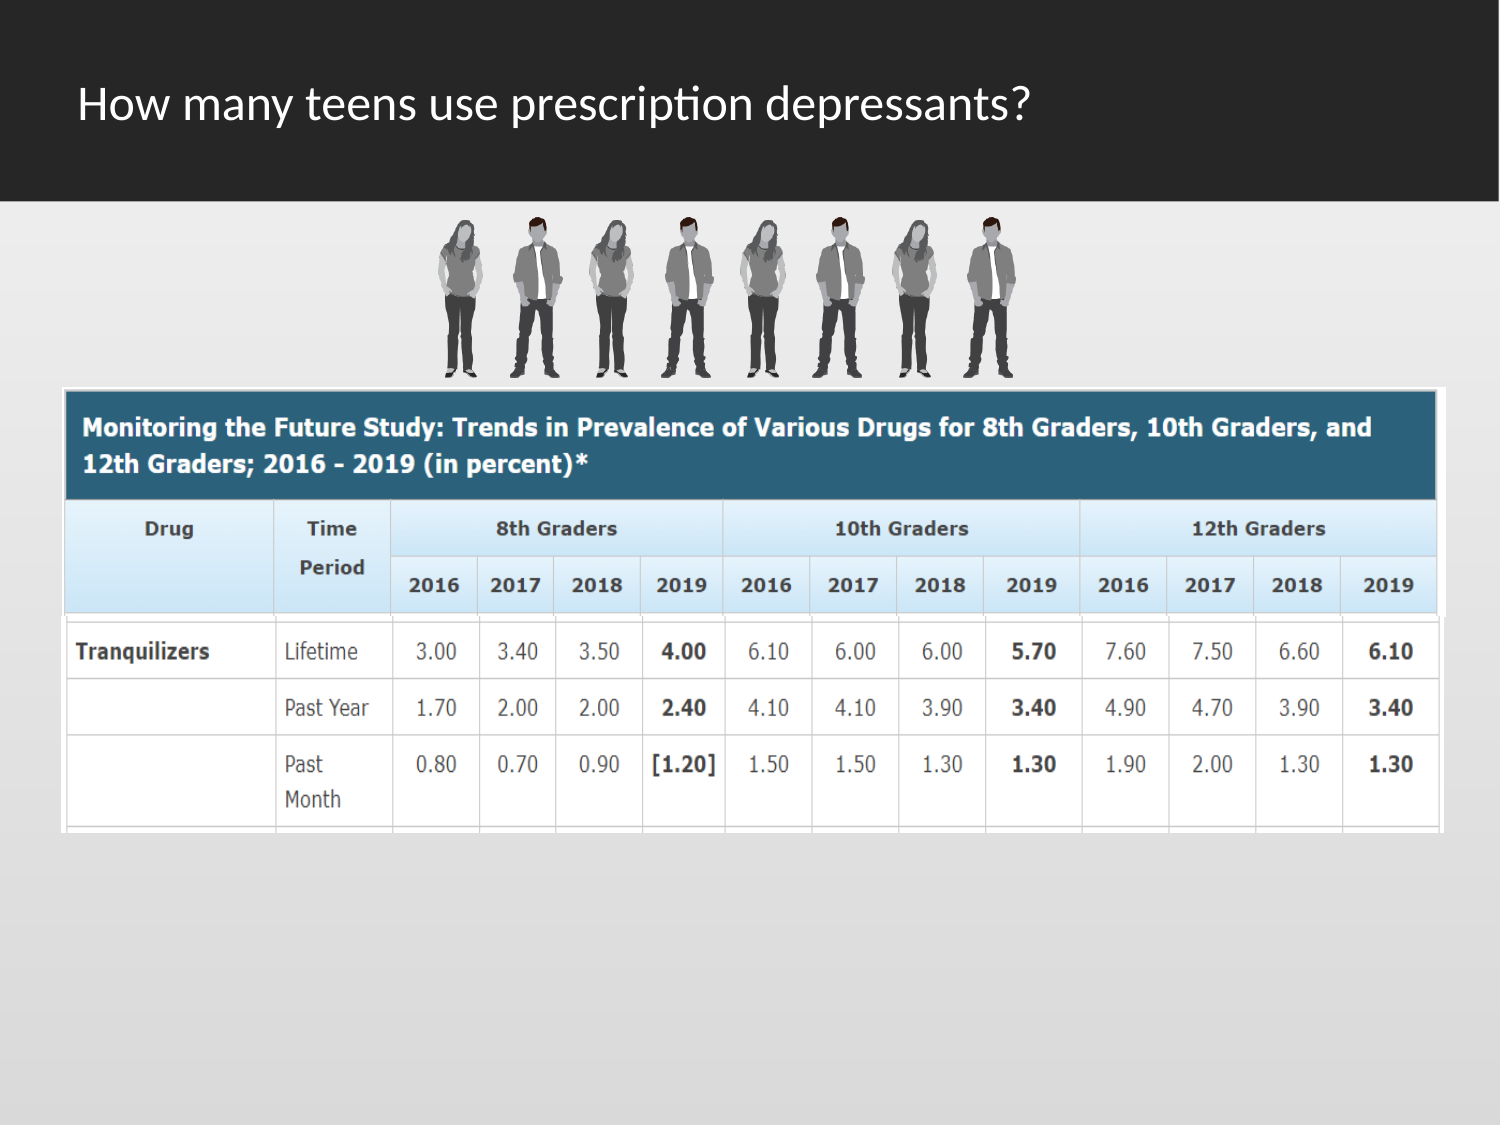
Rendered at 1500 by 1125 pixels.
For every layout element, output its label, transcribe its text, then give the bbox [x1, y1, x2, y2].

picture [61, 387, 1446, 833]
picture [438, 217, 1016, 378]
text_box How many teens use prescription depressants? [0, 0, 1500, 203]
